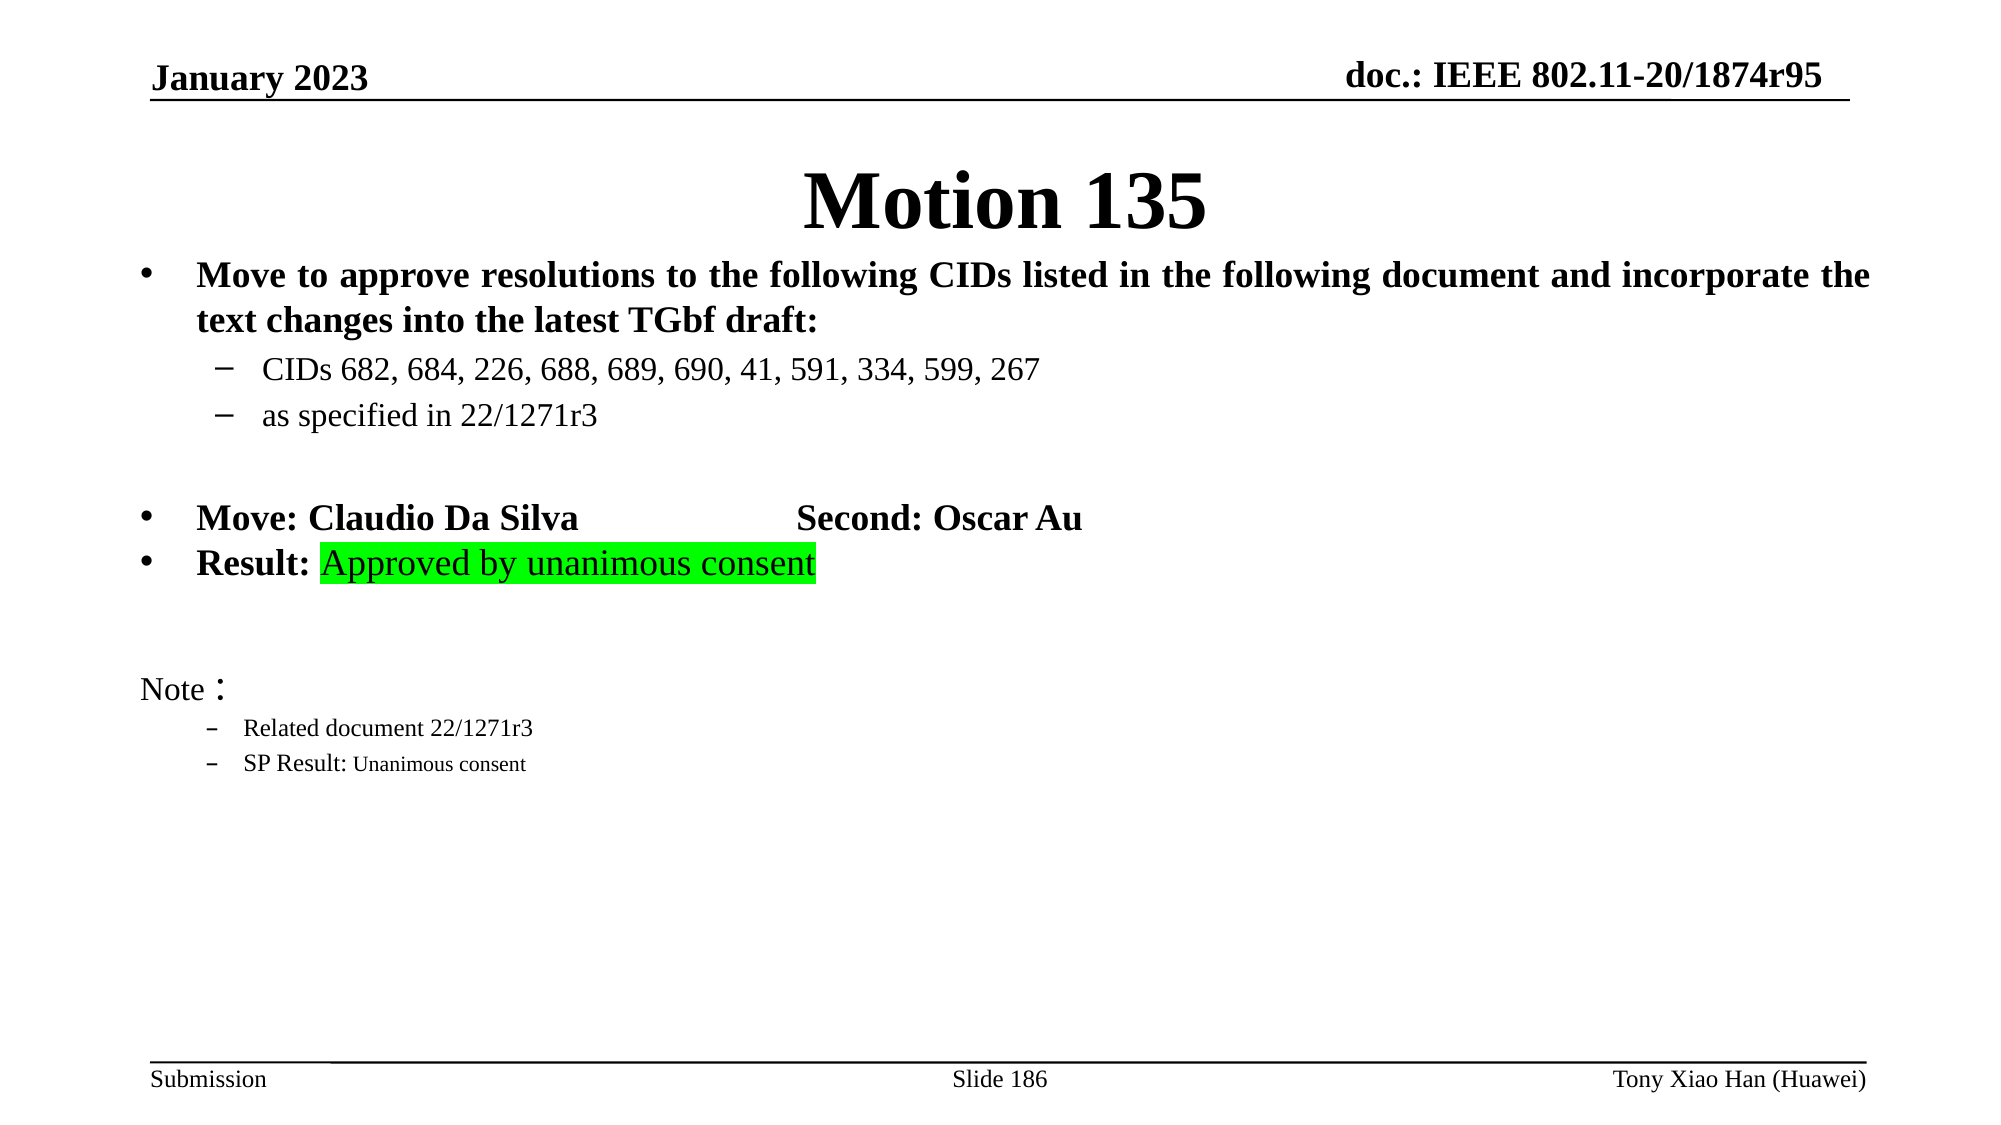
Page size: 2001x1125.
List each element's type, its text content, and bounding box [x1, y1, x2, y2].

text_box Motion 135 [368, 137, 1644, 212]
text_box Move to approve resolutions to the following CIDs listed in the following document and incorporate the text changes into the latest TGbf draft: CIDs 682, 684, 226, 688, 689, 690, 41, 591, 334, 599, 267 as specified in 22/1271r3 Move: Claudio Da Silva Second: Oscar Au Result: Approved by unanimous consent Note： Related document 22/1271r3 SP Result: Unanimous consent [125, 212, 1888, 900]
